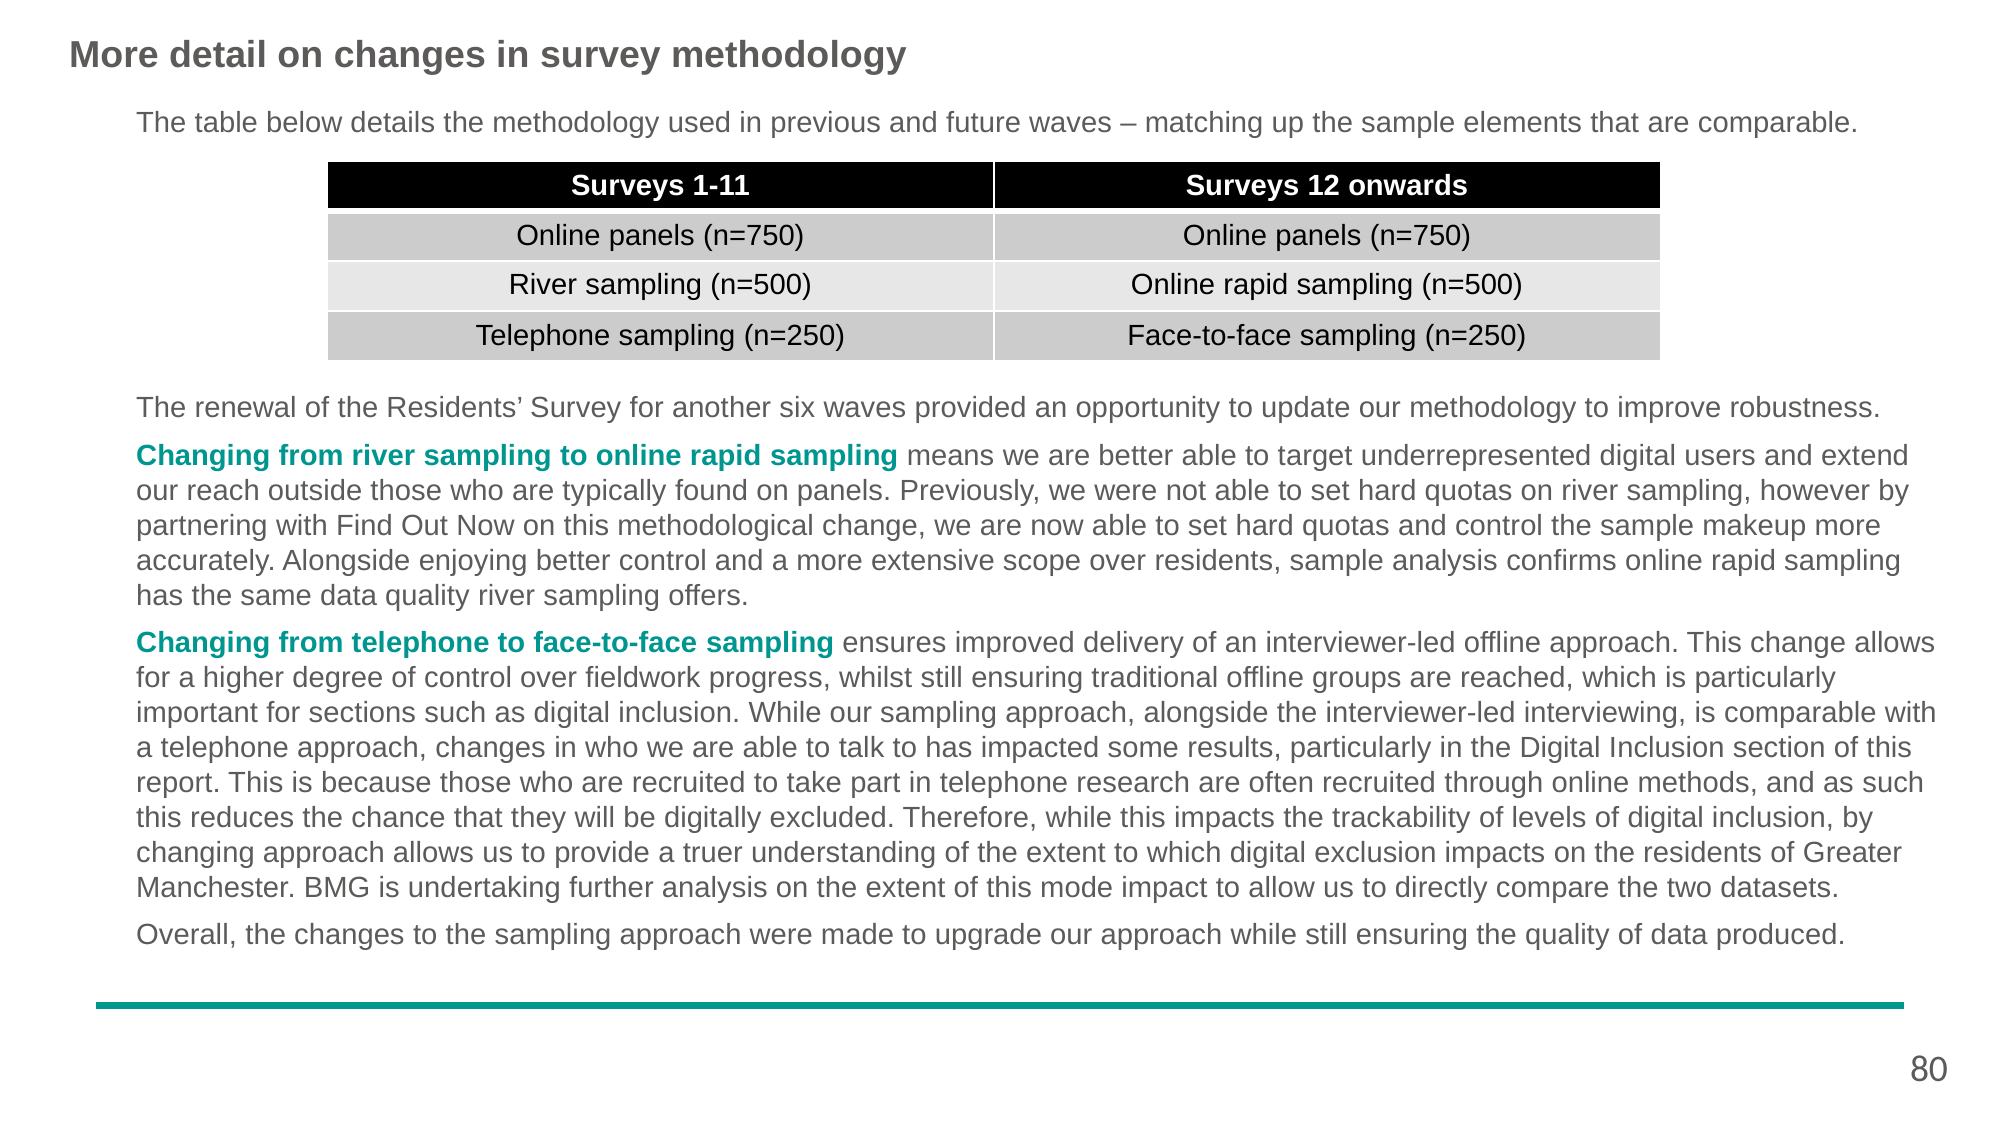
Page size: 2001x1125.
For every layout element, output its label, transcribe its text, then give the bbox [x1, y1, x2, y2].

table_cell Face-to-face sampling (n=250) [995, 312, 1660, 360]
title More detail on changes in survey methodology [69, 30, 1921, 219]
table_cell River sampling (n=500) [328, 262, 993, 310]
text_box The table below details the methodology used in previous and future waves – matching up the sample elements that are comparable. The renewal of the Residents’ Survey for another six waves provided an opportunity to update our methodology to improve robustness. Changing from river sampling to online rapid sampling means we are better able to target underrepresented digital users and extend our reach outside those who are typically found on panels. Previously, we were not able to set hard quotas on river sampling, however by partnering with Find Out Now on this methodological change, we are now able to set hard quotas and control the sample makeup more accurately. Alongside enjoying better control and a more extensive scope over residents, sample analysis confirms online rapid sampling has the same data quality river sampling offers. Changing from telephone to face-to-face sampling ensures improved delivery of an interviewer-led offline approach. This change allows for a higher degree of control over fieldwork progress, whilst still ensuring traditional offline groups are reached, which is particularly important for sections such as digital inclusion. While our sampling approach, alongside the interviewer-led interviewing, is comparable with a telephone approach, changes in who we are able to talk to has impacted some results, particularly in the Digital Inclusion section of this report. This is because those who are recruited to take part in telephone research are often recruited through online methods, and as such this reduces the chance that they will be digitally excluded. Therefore, while this impacts the trackability of levels of digital inclusion, by changing approach allows us to provide a truer understanding of the extent to which digital exclusion impacts on the residents of Greater Manchester. BMG is undertaking further analysis on the extent of this mode impact to allow us to directly compare the two datasets. Overall, the changes to the sampling approach were made to upgrade our approach while still ensuring the quality of data produced. [128, 96, 1949, 977]
table_cell Online panels (n=750) [995, 214, 1660, 260]
text_box 80 [1895, 1036, 1975, 1098]
table_cell Telephone sampling (n=250) [328, 312, 993, 360]
table_cell Online panels (n=750) [328, 214, 993, 260]
table_header Surveys 12 onwards [995, 162, 1660, 208]
table_header Surveys 1-11 [328, 162, 993, 208]
table_cell Online rapid sampling (n=500) [995, 262, 1660, 310]
